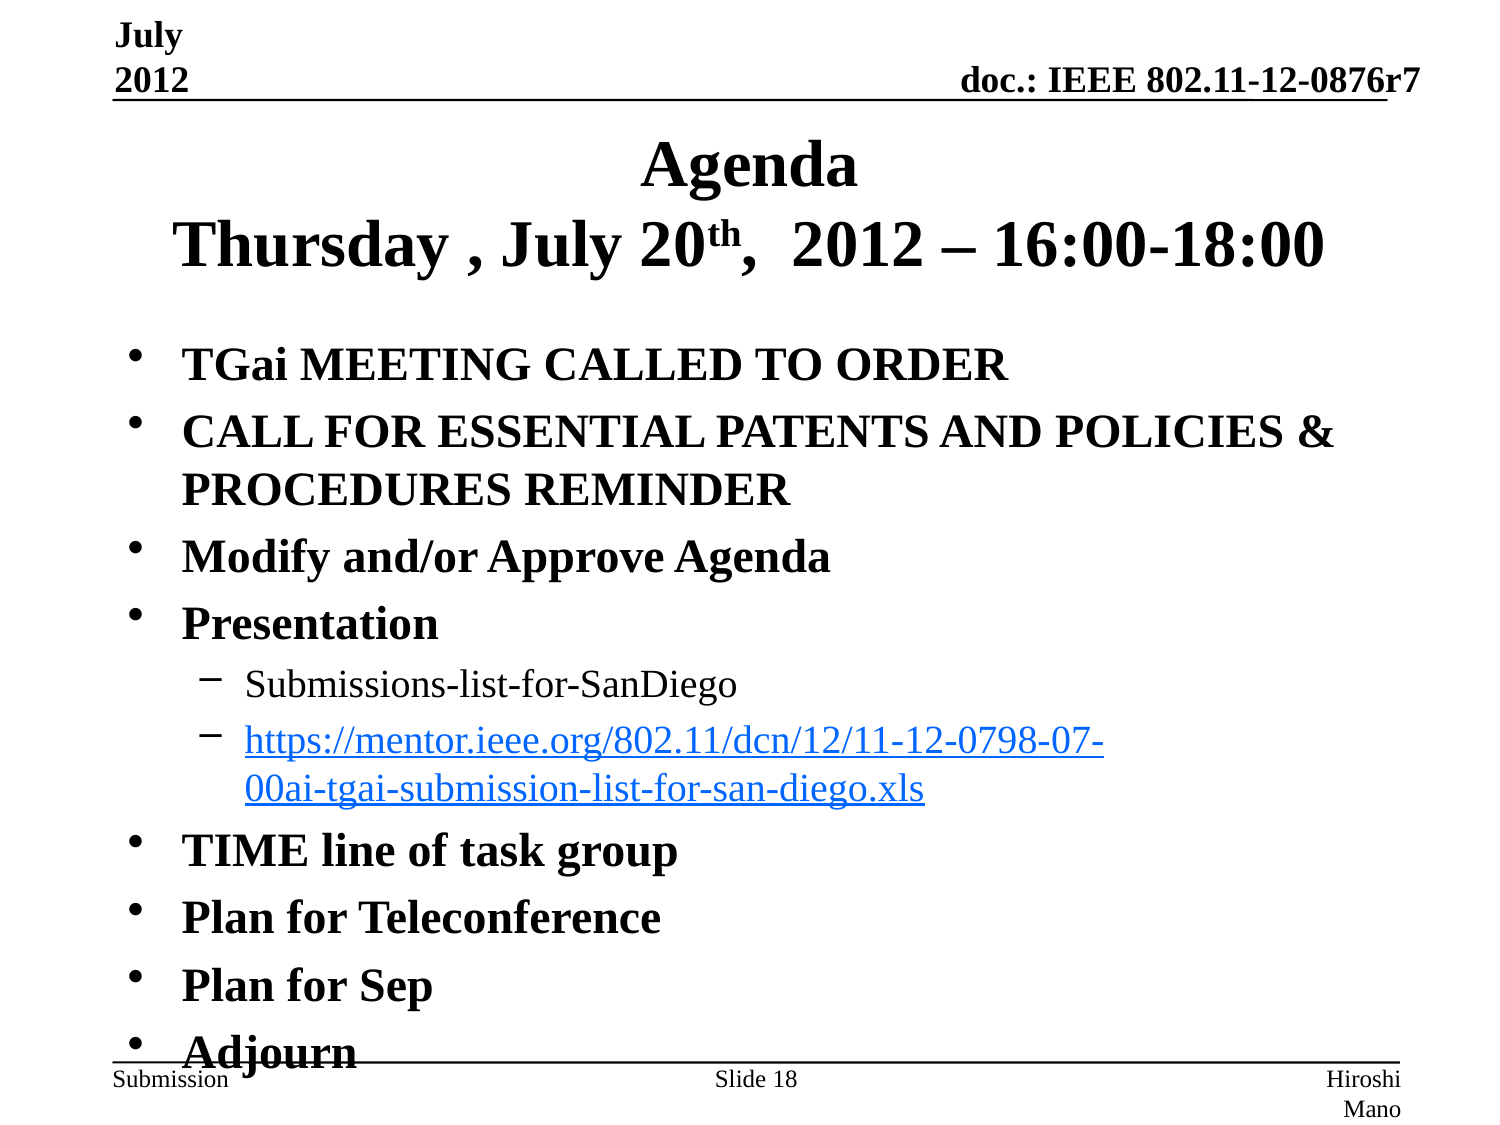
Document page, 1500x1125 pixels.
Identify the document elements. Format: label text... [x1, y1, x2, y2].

slide_number Slide 18 [712, 1061, 800, 1093]
title Agenda Thursday , July 20th, 2012 – 16:00-18:00 [112, 112, 1388, 288]
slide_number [114, 54, 259, 101]
footer Hiroshi Mano (ATRD, Root, Lab) [1324, 1061, 1402, 1093]
list TGai MEETING CALLED TO ORDER CALL FOR ESSENTIAL PATENTS AND POLICIES & PROCEDURES REMINDER Modify and/or Approve Agenda Presentation Submissions-list-for-SanDiego https://mentor.ieee.org/802.11/dcn/12/11-12-0798-07-00ai-tgai-submission-list-for-san-diego.xls TIME line of task group Plan for Teleconference Plan for Sep Adjourn [112, 324, 1401, 1088]
